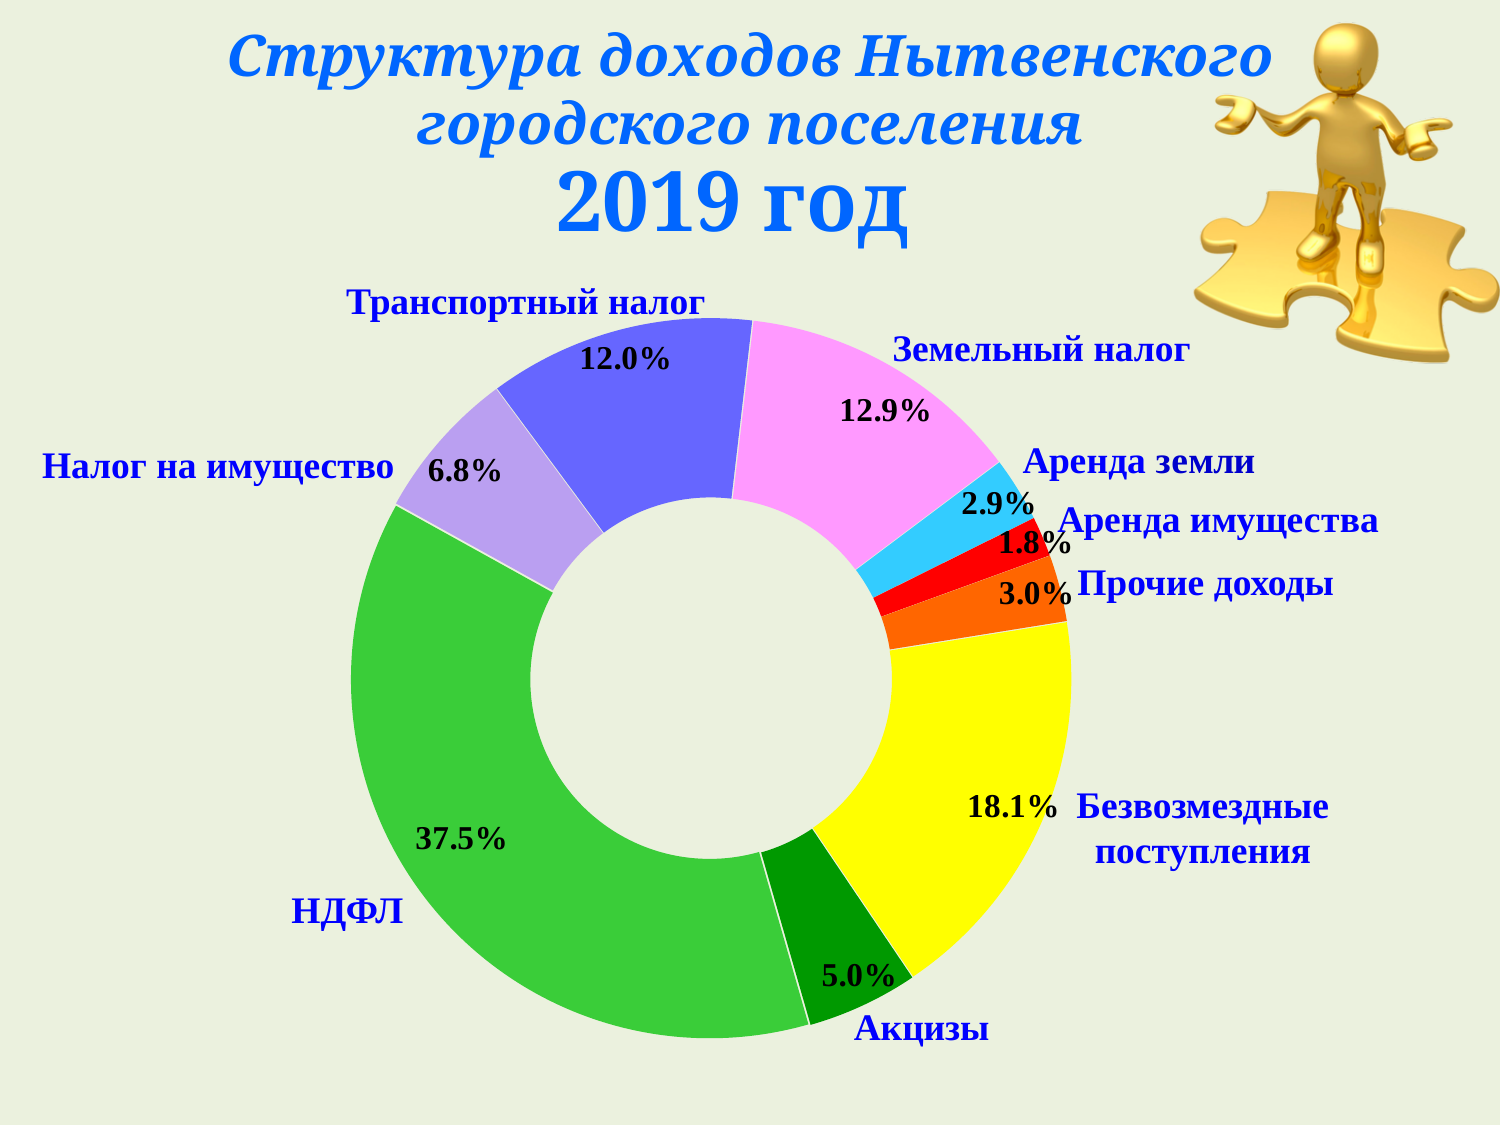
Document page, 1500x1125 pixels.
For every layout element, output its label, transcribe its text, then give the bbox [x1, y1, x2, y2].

picture [1080, 0, 1500, 386]
title Структура доходов Нытвенского городского поселения [82, 11, 1075, 164]
text_box 2019 год [527, 140, 939, 220]
chart [0, 222, 1454, 1050]
